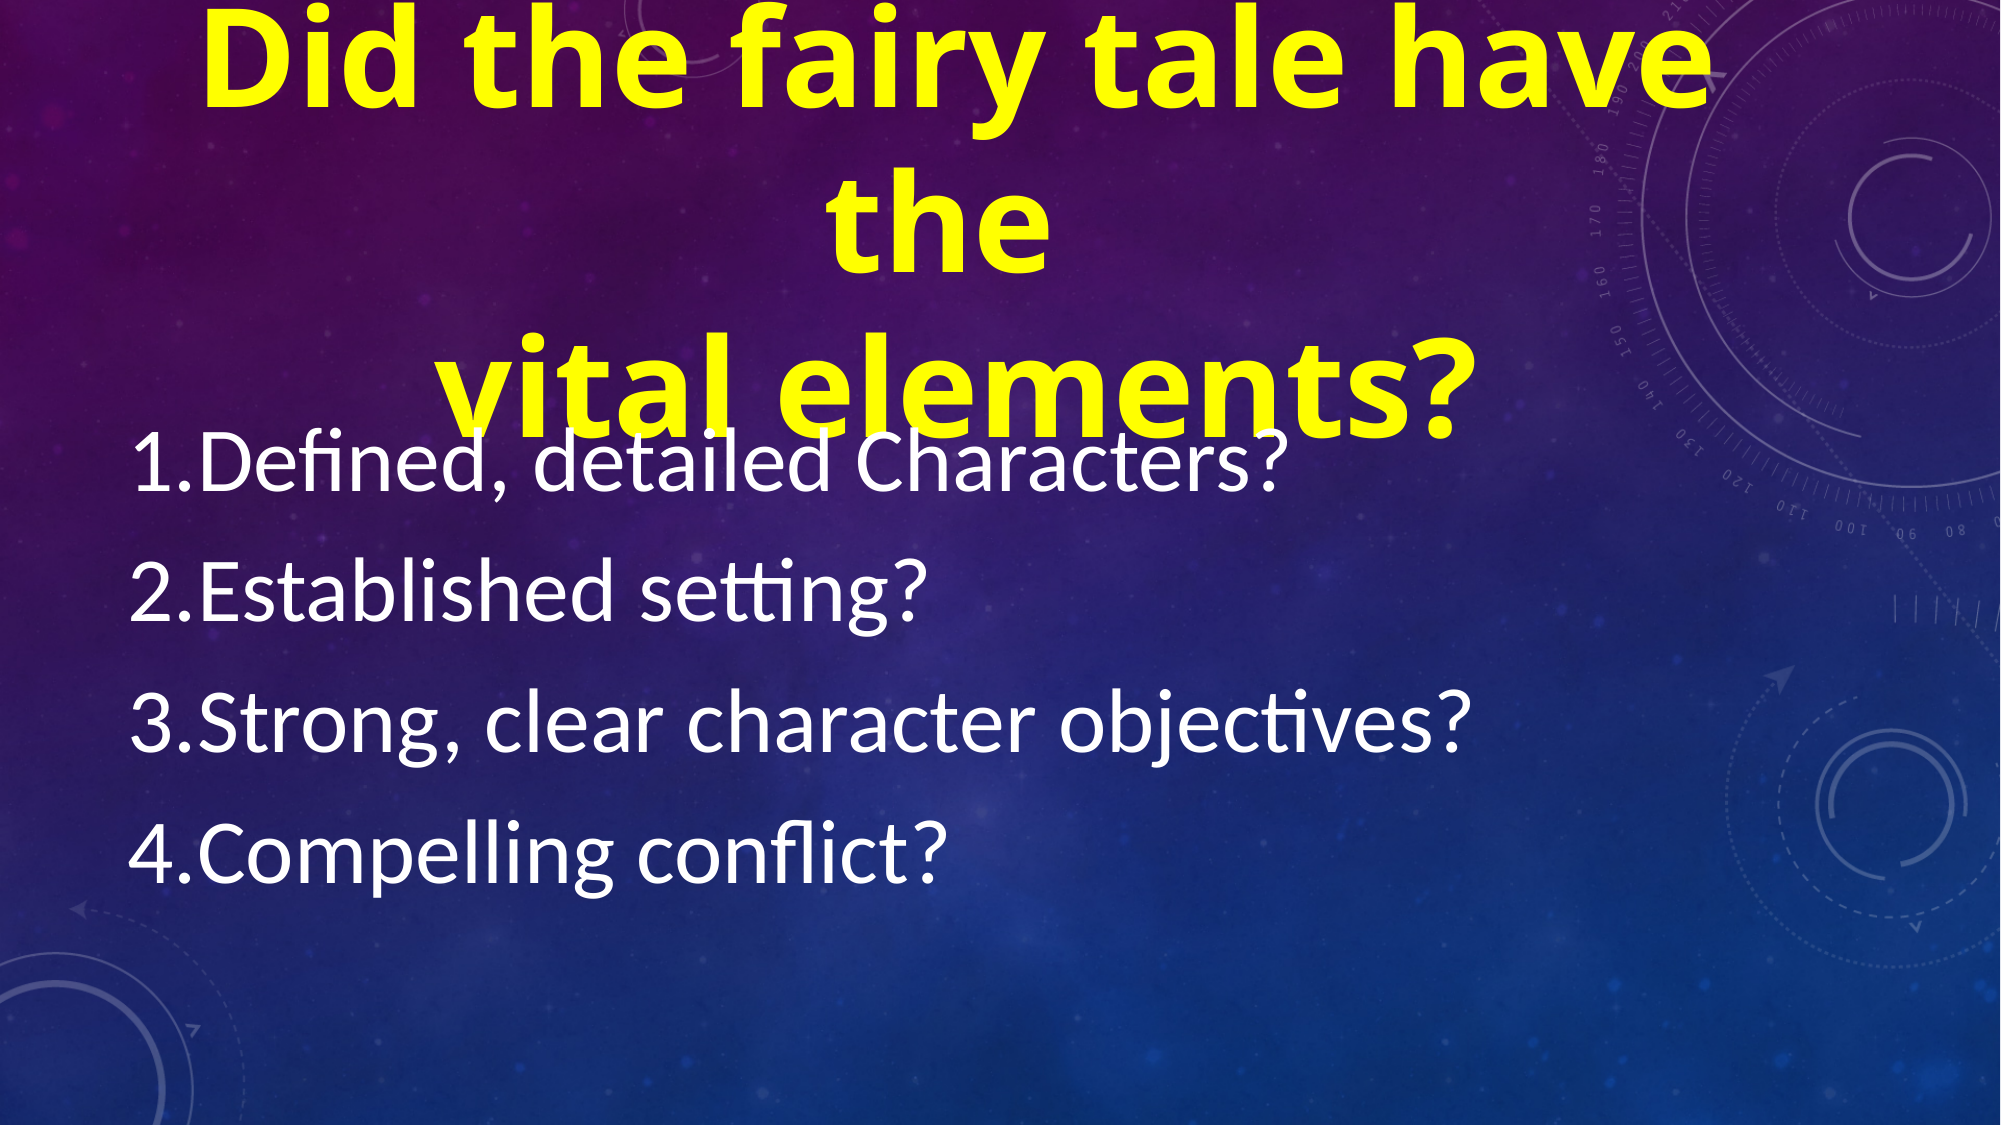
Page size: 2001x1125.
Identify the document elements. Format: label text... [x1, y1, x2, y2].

title Did the fairy tale have the vital elements? [112, 159, 1802, 276]
list Defined, detailed Characters? Established setting? Strong, clear character objectives? Compelling conflict? [112, 351, 1775, 950]
picture [0, 0, 2001, 1125]
